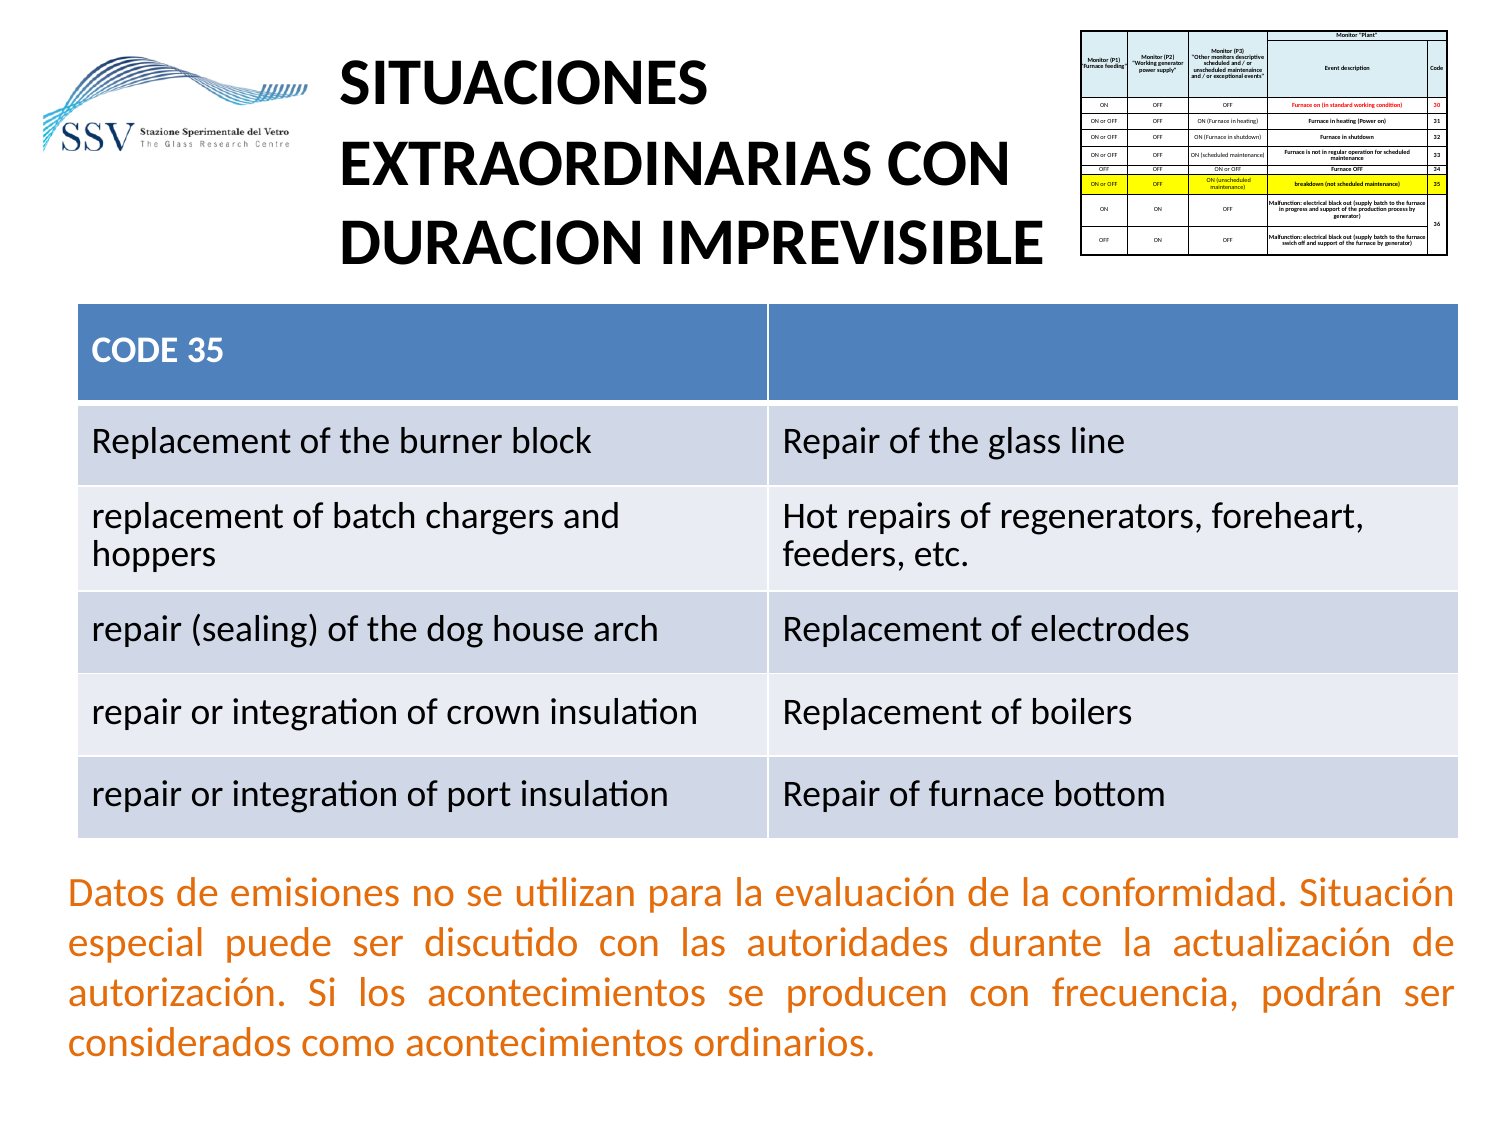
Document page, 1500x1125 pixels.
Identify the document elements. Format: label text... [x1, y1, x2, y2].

table_header CODE 35 [78, 304, 767, 400]
table_cell repair (sealing) of the dog house arch [78, 592, 767, 673]
text_box SITUACIONES EXTRAORDINARIAS CON DURACION IMPREVISIBLE [324, 31, 1080, 209]
table_cell OFF [1082, 166, 1127, 174]
table_cell ON (Furnace in heating) [1189, 114, 1267, 129]
table_cell Replacement of the burner block [78, 406, 767, 485]
table_cell ON [1082, 98, 1127, 113]
table_cell OFF [1128, 147, 1188, 165]
table_cell 30 [1428, 98, 1446, 113]
table_cell OFF [1082, 227, 1127, 254]
table_cell ON (scheduled maintenance) [1189, 147, 1267, 165]
table_cell Furnace OFF [1268, 166, 1427, 174]
table_cell Replacement of electrodes [769, 592, 1458, 673]
table_cell Furnace in shutdown [1268, 130, 1427, 146]
table_cell OFF [1128, 175, 1188, 194]
table_cell ON or OFF [1082, 175, 1127, 194]
table_cell OFF [1189, 227, 1267, 254]
table_cell OFF [1128, 98, 1188, 113]
table_cell 34 [1428, 166, 1446, 174]
table_cell Malfunction: electrical black out (supply batch to the furnace swich off and support of the furnace by generator) [1268, 227, 1427, 254]
table_cell Code [1428, 41, 1446, 97]
table_cell OFF [1189, 195, 1267, 226]
table_cell replacement of batch chargers and hoppers [78, 487, 767, 590]
table_cell Malfunction: electrical black out (supply batch to the furnace in progress and support of the production process by generator) [1268, 195, 1427, 226]
table_cell 36 [1428, 195, 1446, 254]
table_cell ON (unscheduled maintenance) [1189, 175, 1267, 194]
table_cell repair or integration of port insulation [78, 757, 767, 838]
table_cell 35 [1428, 175, 1446, 194]
table_cell OFF [1128, 114, 1188, 129]
table_cell Furnace on (in standard working condition) [1268, 98, 1427, 113]
table_cell breakdown (not scheduled maintenance) [1268, 175, 1427, 194]
table_cell OFF [1128, 130, 1188, 146]
table_cell ON [1128, 195, 1188, 226]
table_cell Repair of the glass line [769, 406, 1458, 485]
table_cell ON or OFF [1189, 166, 1267, 174]
table_cell ON (Furnace in shutdown) [1189, 130, 1267, 146]
table_cell ON or OFF [1082, 114, 1127, 129]
table_cell Event description [1268, 41, 1427, 97]
table_cell Replacement of boilers [769, 674, 1458, 755]
table_header [769, 304, 1458, 400]
table_cell ON [1082, 195, 1127, 226]
table_cell repair or integration of crown insulation [78, 674, 767, 755]
table_cell OFF [1128, 166, 1188, 174]
table_cell Hot repairs of regenerators, foreheart, feeders, etc. [769, 487, 1458, 590]
picture [35, 46, 314, 165]
text_box Datos de emisiones no se utilizan para la evaluación de la conformidad. Situación especial puede ser discutido con las autoridades durante la actualización de autorización. Si los acontecimientos se producen con frecuencia, podrán ser considerados como acontecimientos ordinarios. [53, 857, 1471, 1073]
table_cell ON or OFF [1082, 130, 1127, 146]
table_cell Furnace is not in regular operation for scheduled maintenance [1268, 147, 1427, 165]
table_cell 31 [1428, 114, 1446, 129]
table_cell Furnace in heating (Power on) [1268, 114, 1427, 129]
table_header Monitor "Plant" [1268, 32, 1446, 40]
table_cell ON [1128, 227, 1188, 254]
table_header Monitor (P3) "Other monitors descriptive scheduled and / or unscheduled maintenaince and / or exceptional events" [1189, 32, 1267, 97]
table_cell Repair of furnace bottom [769, 757, 1458, 838]
table_cell OFF [1189, 98, 1267, 113]
table_cell 32 [1428, 130, 1446, 146]
table_cell ON or OFF [1082, 147, 1127, 165]
table_cell 33 [1428, 147, 1446, 165]
table_header Monitor (P2) "Working generator power supply" [1128, 32, 1188, 97]
table_header Monitor (P1) "Furnace feeding" [1082, 32, 1127, 97]
